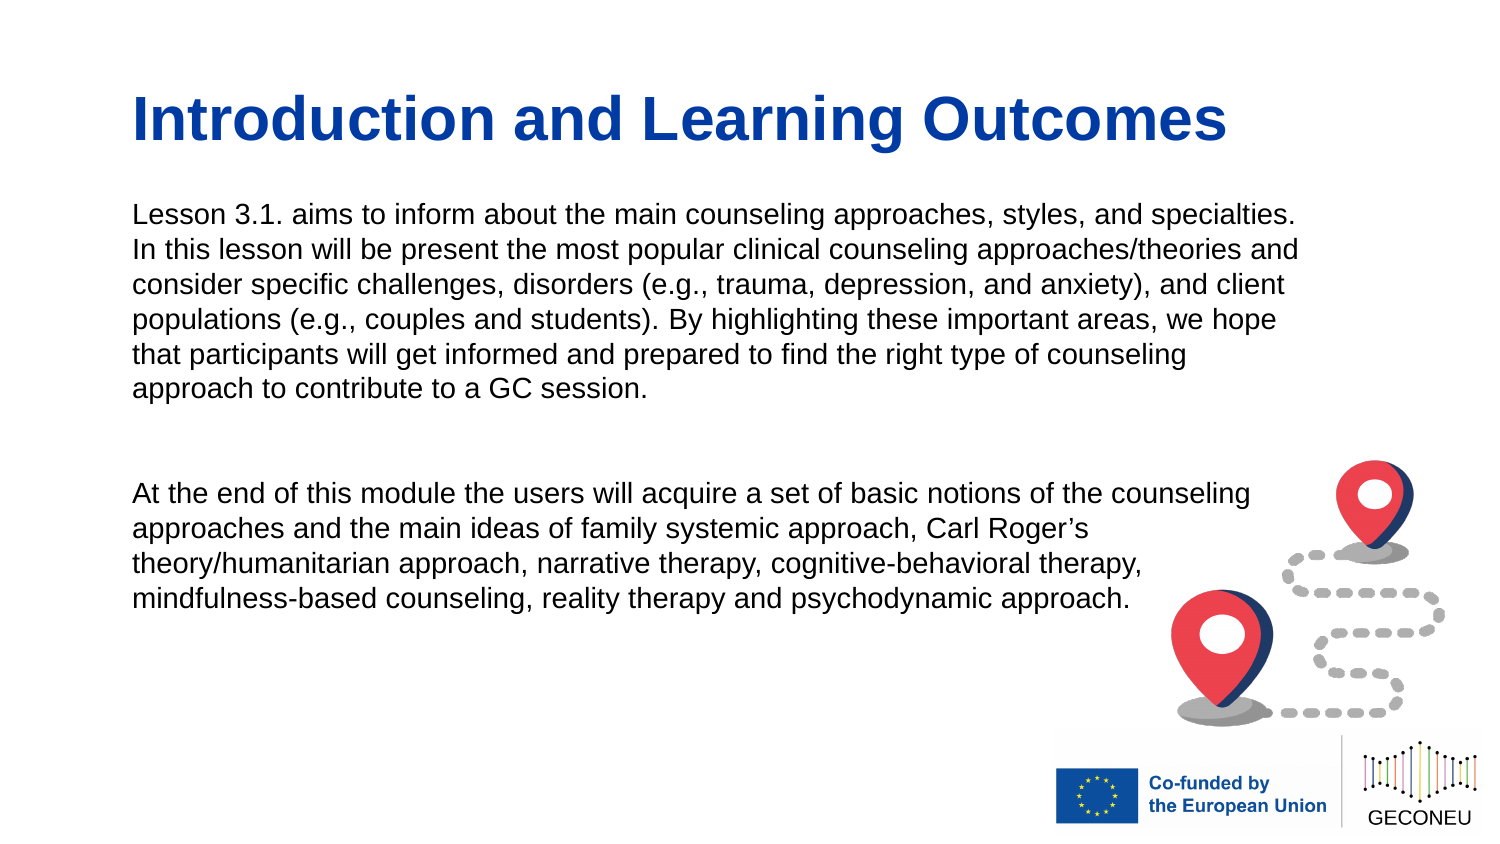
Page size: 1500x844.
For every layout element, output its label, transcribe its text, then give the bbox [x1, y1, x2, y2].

picture [1053, 449, 1481, 835]
title Introduction and Learning Outcomes [116, 63, 1383, 157]
list Lesson 3.1. aims to inform about the main counseling approaches, styles, and specialties. In this lesson will be present the most popular clinical counseling approaches/theories and consider specific challenges, disorders (e.g., trauma, depression, and anxiety), and client populations (e.g., couples and students). By highlighting these important areas, we hope that participants will get informed and prepared to find the right type of counseling approach to contribute to a GC session. At the end of this module the users will acquire a set of basic notions of the counseling approaches and the main ideas of family systemic approach, Carl Roger’s theory/humanitarian approach, narrative therapy, cognitive-behavioral therapy, mindfulness-based counseling, reality therapy and psychodynamic approach. [116, 180, 1320, 741]
